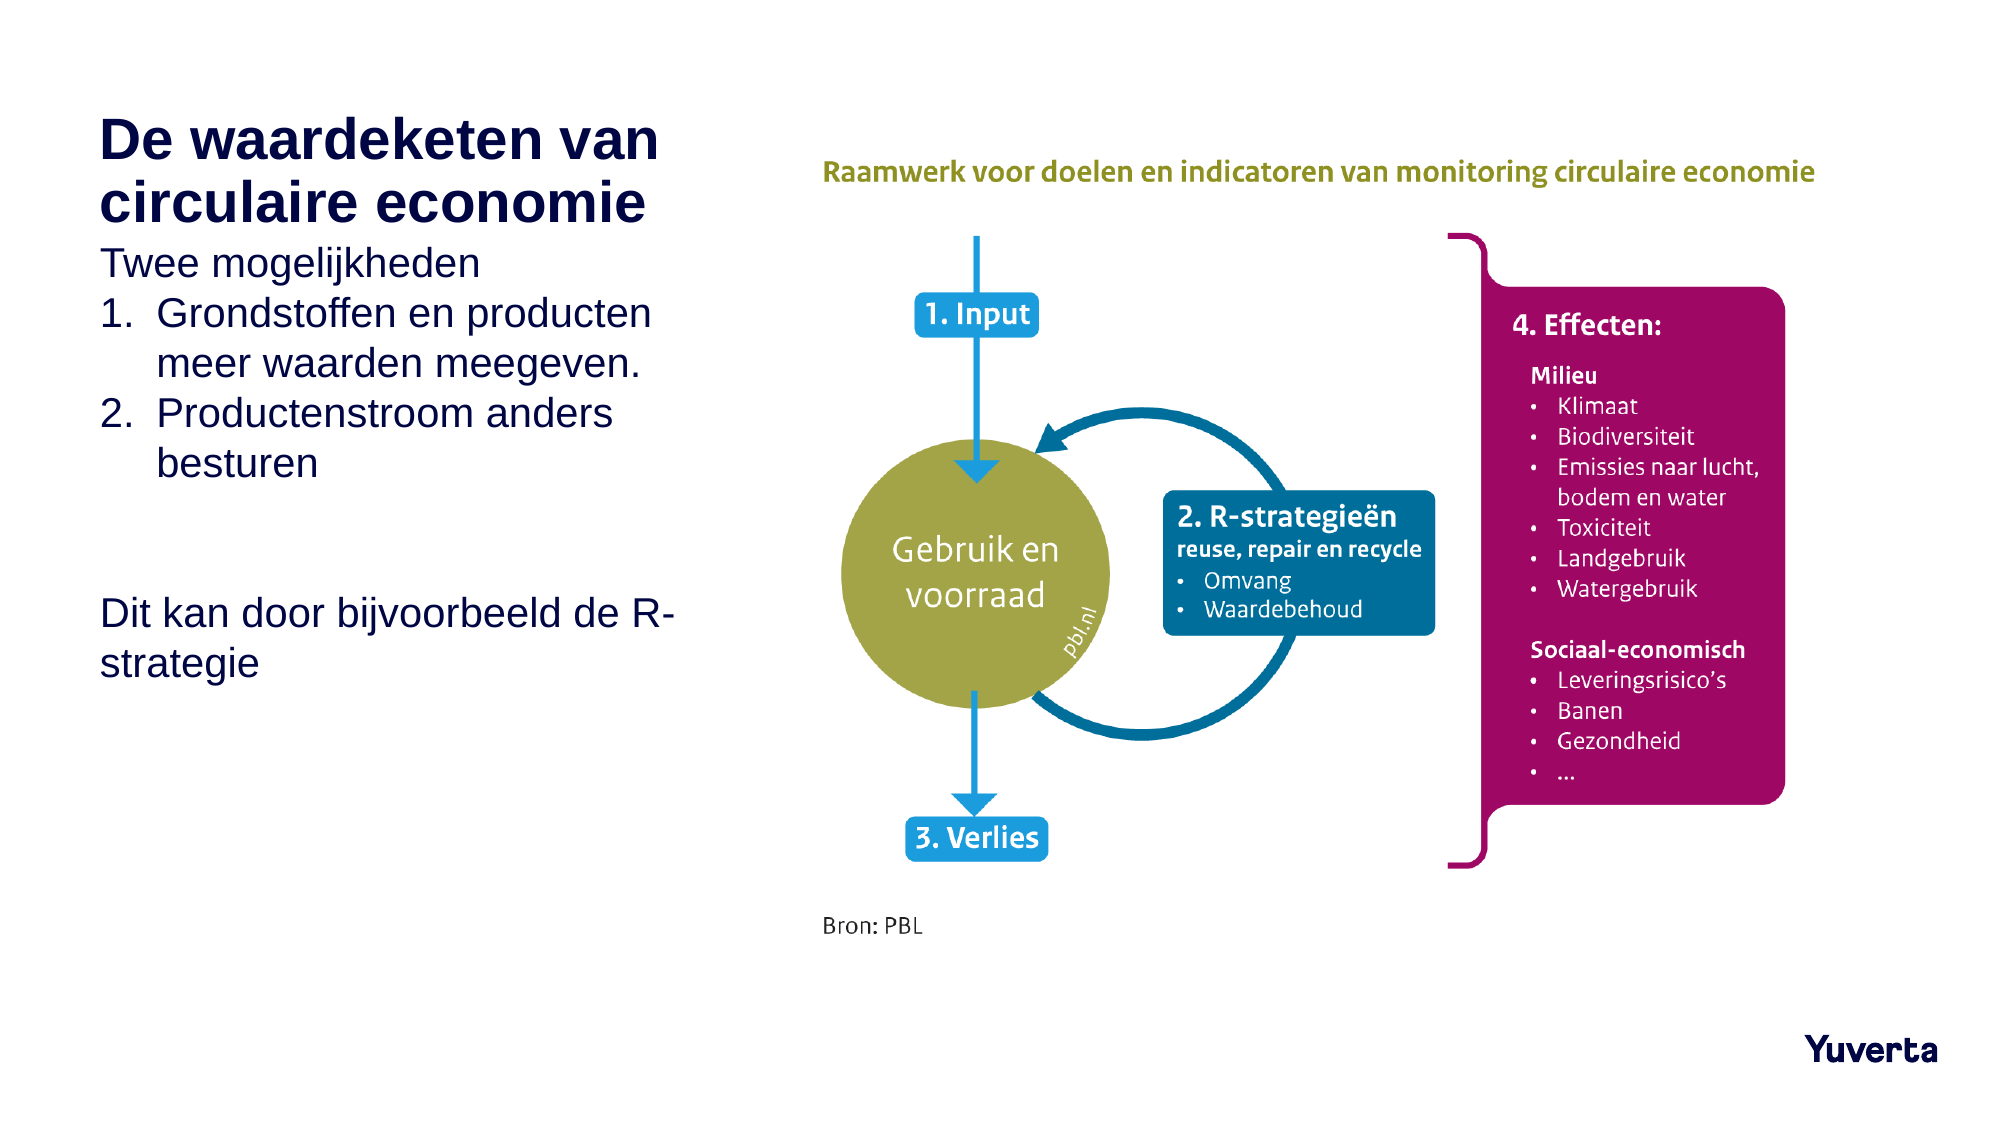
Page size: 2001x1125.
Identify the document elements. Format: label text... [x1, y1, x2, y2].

title De waardeketen van circulaire economie [99, 44, 758, 235]
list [781, 105, 1900, 945]
list Twee mogelijkheden Grondstoffen en producten meer waarden meegeven. Productenstroom anders besturen Dit kan door bijvoorbeeld de R-strategie [99, 235, 758, 1005]
